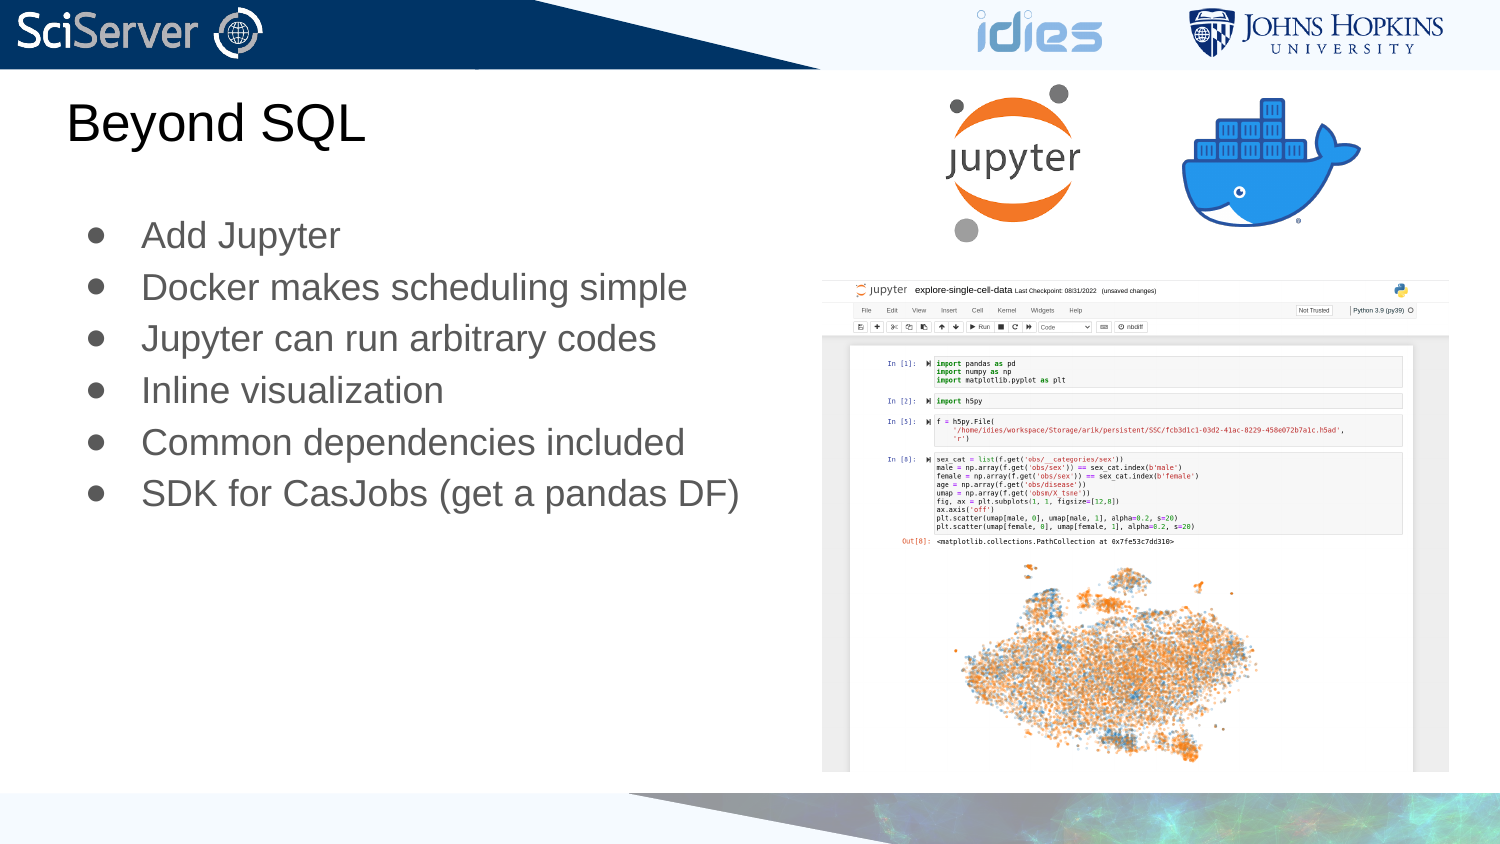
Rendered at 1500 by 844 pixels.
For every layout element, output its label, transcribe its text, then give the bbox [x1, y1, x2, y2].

picture [16, 7, 263, 59]
picture [822, 280, 1450, 772]
picture [1182, 98, 1361, 227]
picture [944, 82, 1083, 243]
picture [977, 10, 1102, 52]
list Add Jupyter Docker makes scheduling simple Jupyter can run arbitrary codes Inline visualization Common dependencies included SDK for CasJobs (get a pandas DF) [51, 189, 1449, 750]
picture [1189, 8, 1443, 57]
title Beyond SQL [51, 72, 1449, 167]
